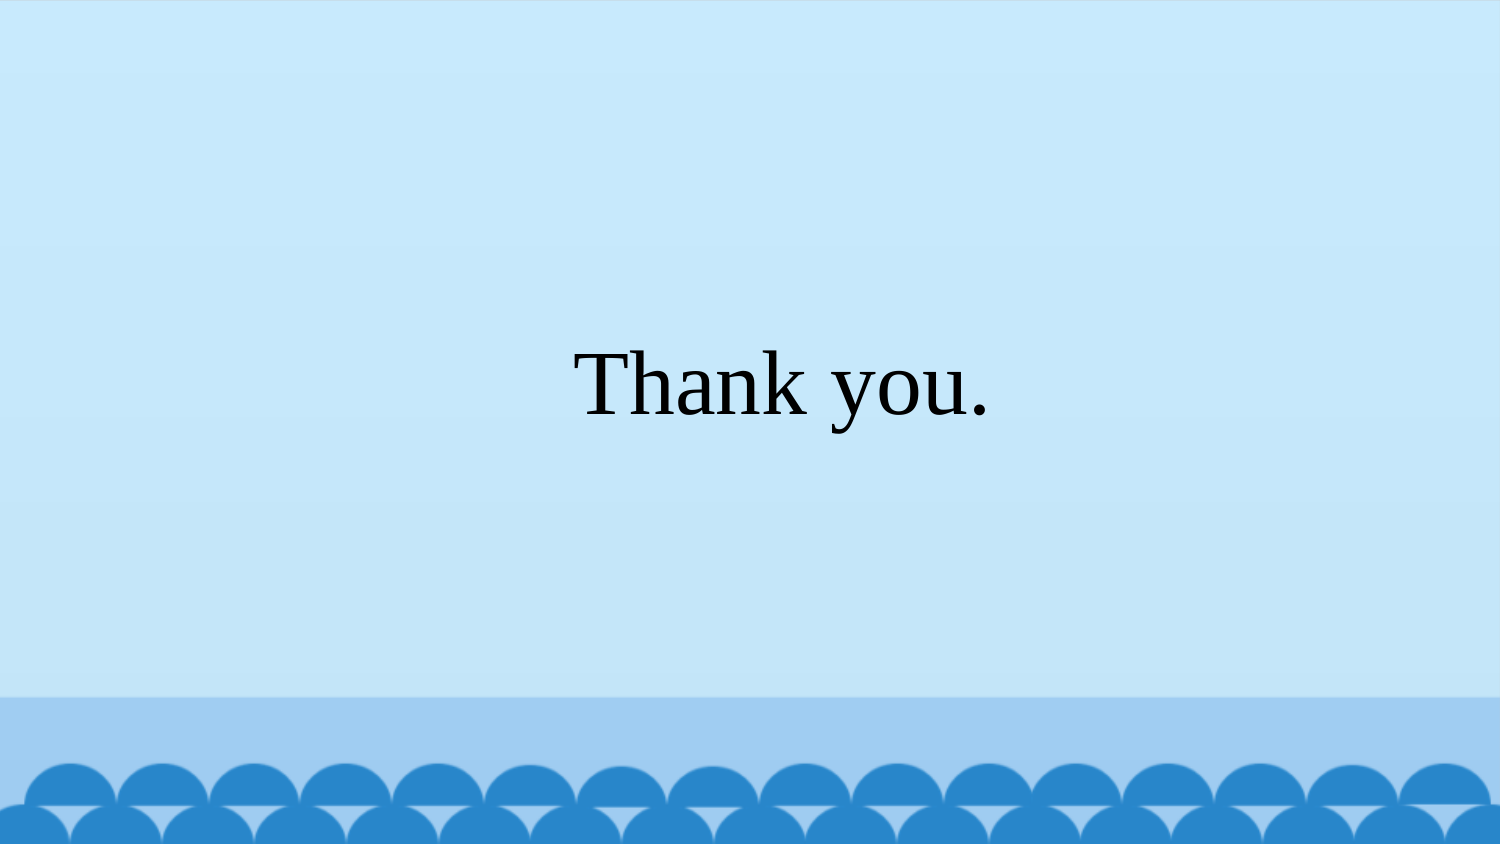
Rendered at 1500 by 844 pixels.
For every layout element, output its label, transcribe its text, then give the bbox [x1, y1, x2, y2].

picture [0, 0, 1500, 844]
list Thank you. [357, 328, 1208, 535]
